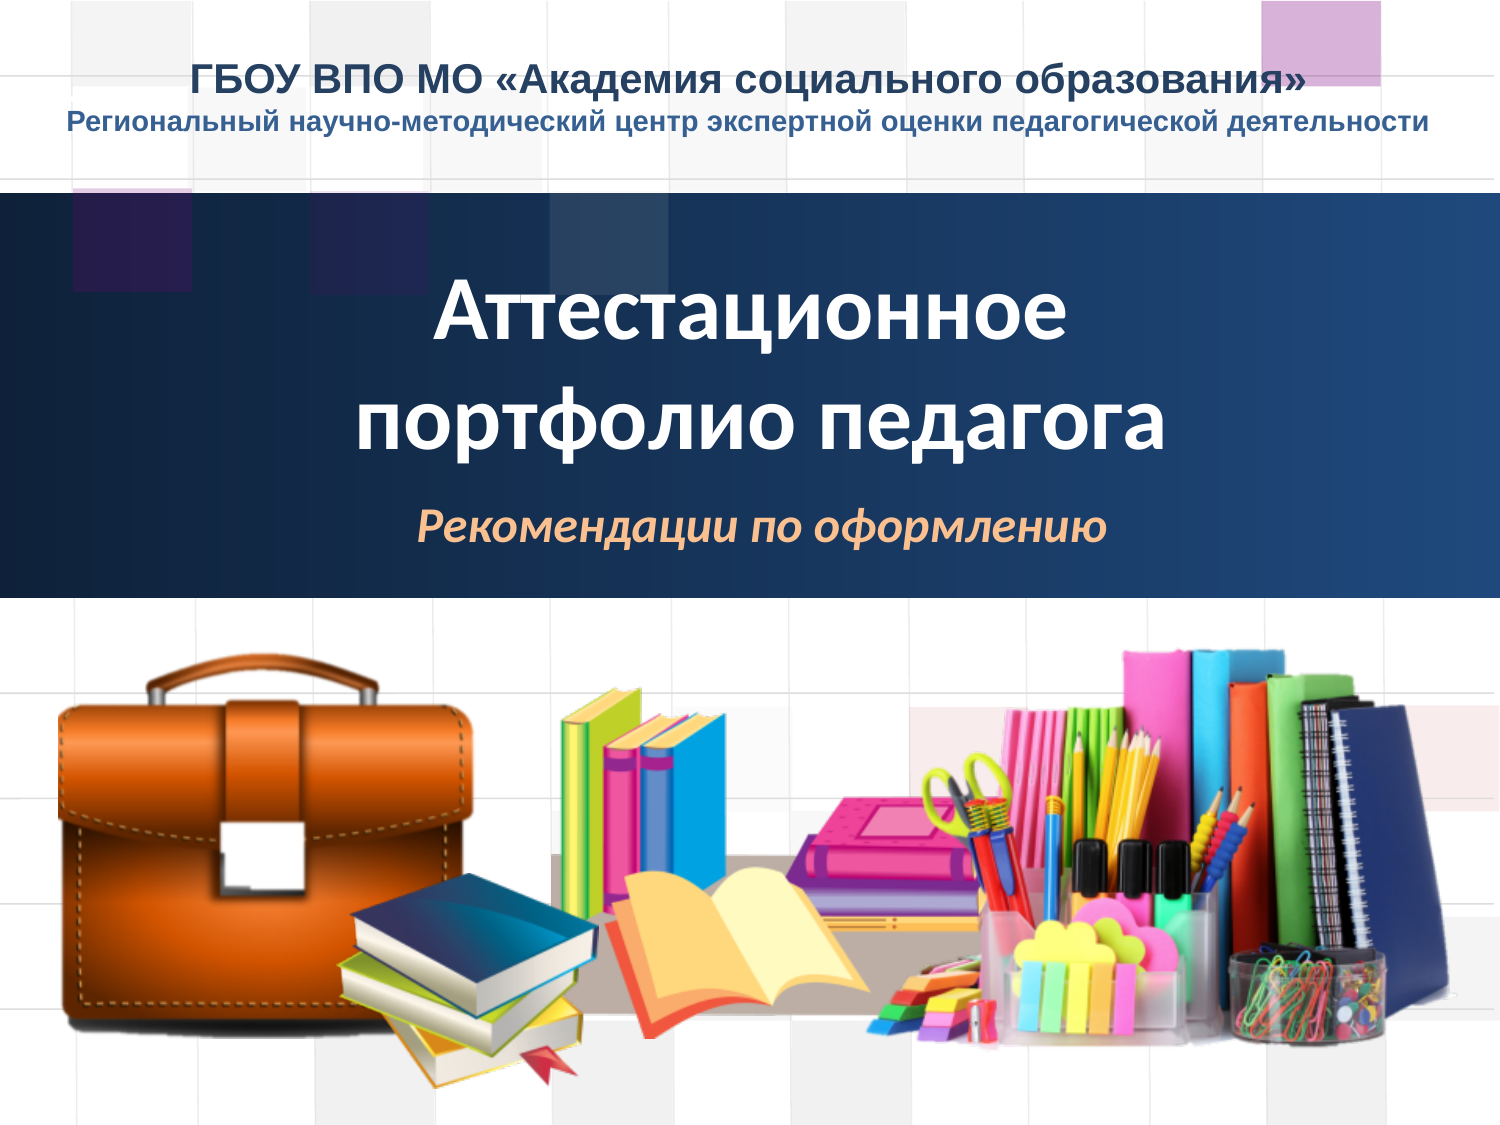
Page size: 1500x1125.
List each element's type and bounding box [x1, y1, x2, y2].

picture [58, 609, 1476, 1089]
